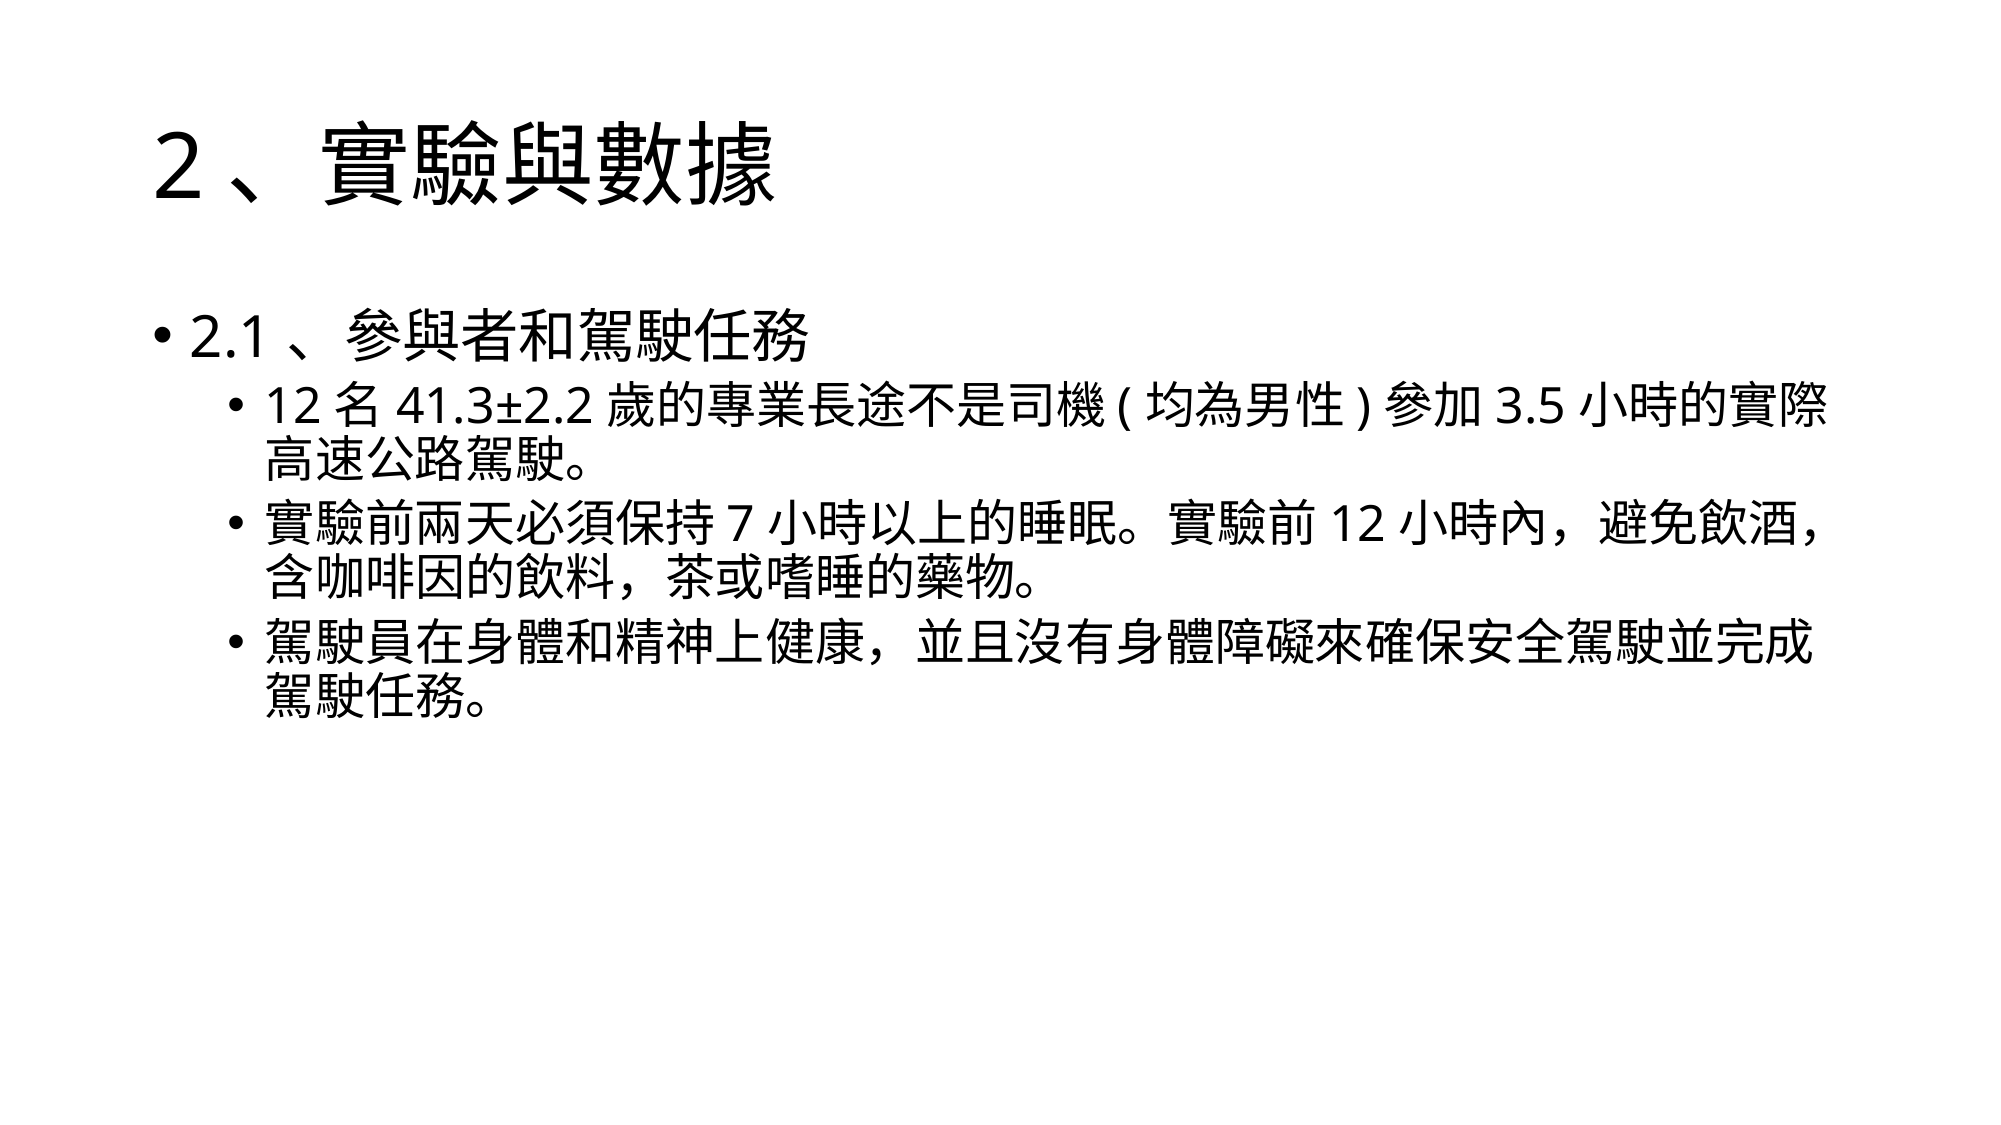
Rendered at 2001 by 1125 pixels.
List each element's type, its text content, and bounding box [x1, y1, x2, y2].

list 2.1、參與者和駕駛任務 12名41.3±2.2歲的專業長途不是司機(均為男性)參加3.5小時的實際高速公路駕駛。 實驗前兩天必須保持7小時以上的睡眠。實驗前12小時內，避免飲酒，含咖啡因的飲料，茶或嗜睡的藥物。 駕駛員在身體和精神上健康，並且沒有身體障礙來確保安全駕駛並完成駕駛任務。 [137, 299, 1863, 1014]
title 2、實驗與數據 [137, 59, 1863, 278]
